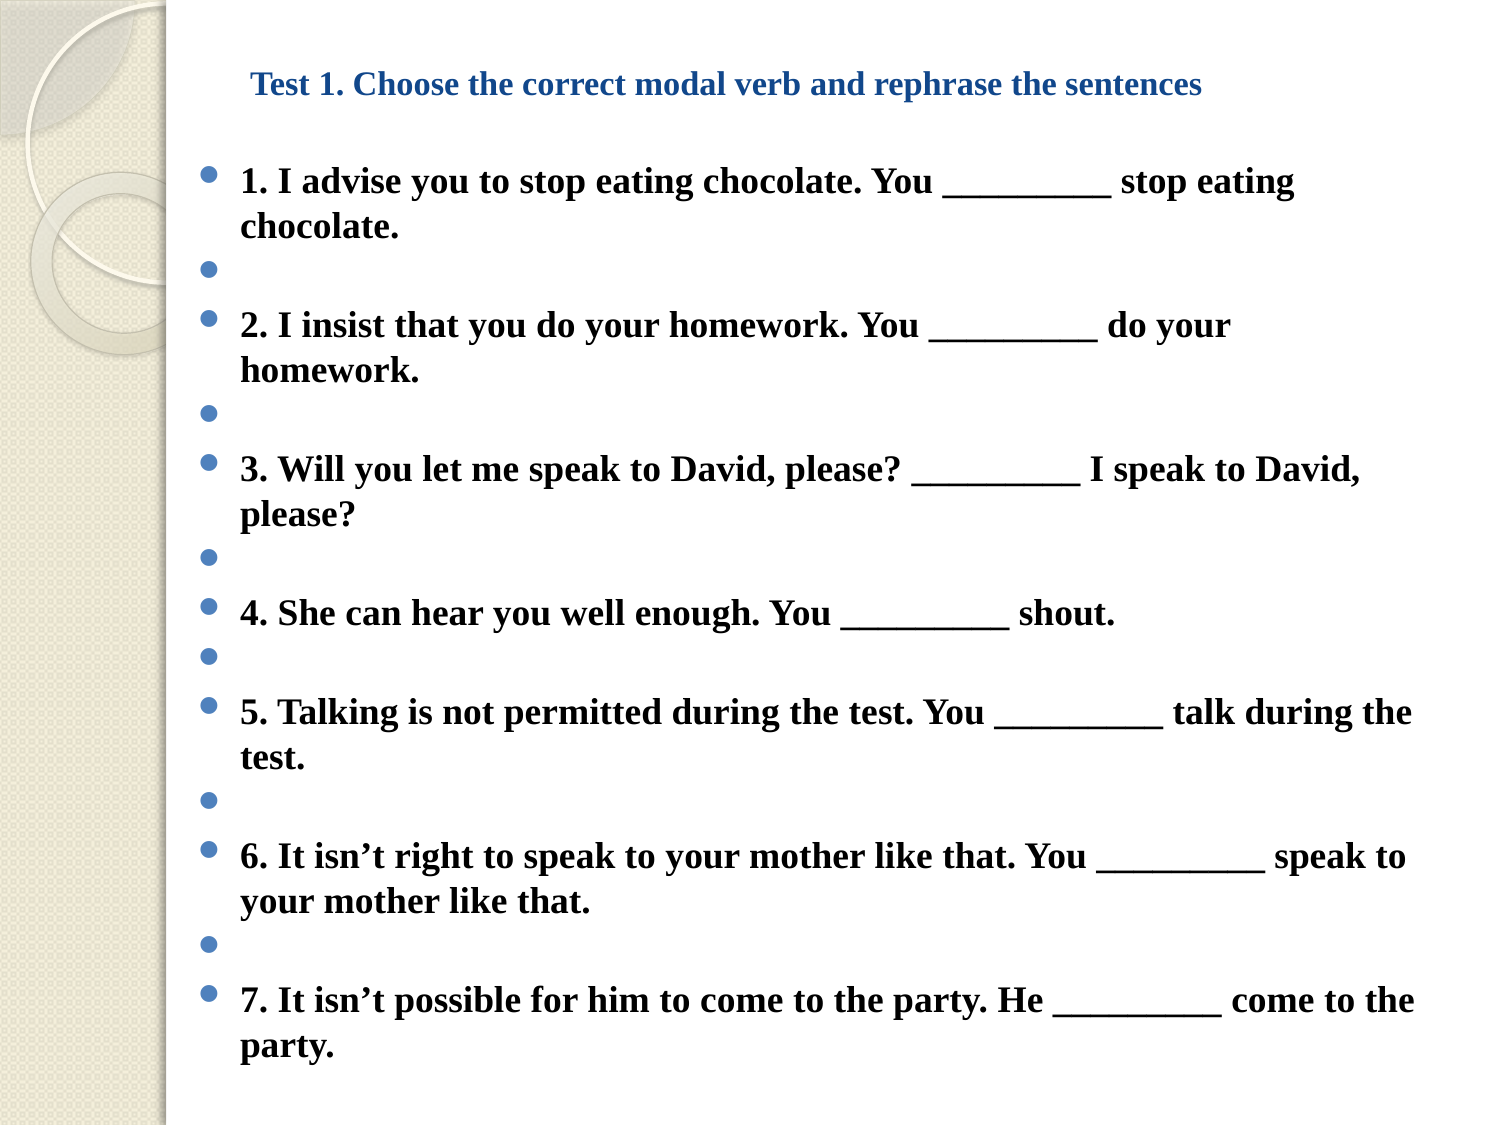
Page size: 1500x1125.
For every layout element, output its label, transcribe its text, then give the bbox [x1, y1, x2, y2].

list 1. I advise you to stop eating chocolate. You _________ stop eating chocolate. 2. I insist that you do your homework. You _________ do your homework. 3. Will you let me speak to David, please? _________ I speak to David, please? 4. She can hear you well enough. You _________ shout. 5. Talking is not permitted during the test. You _________ talk during the test. 6. It isn’t right to speak to your mother like that. You _________ speak to your mother like that. 7. It isn’t possible for him to come to the party. He _________ come to the party. [171, 149, 1436, 1094]
title Test 1. Choose the correct modal verb and rephrase the sentences [235, 45, 1466, 291]
